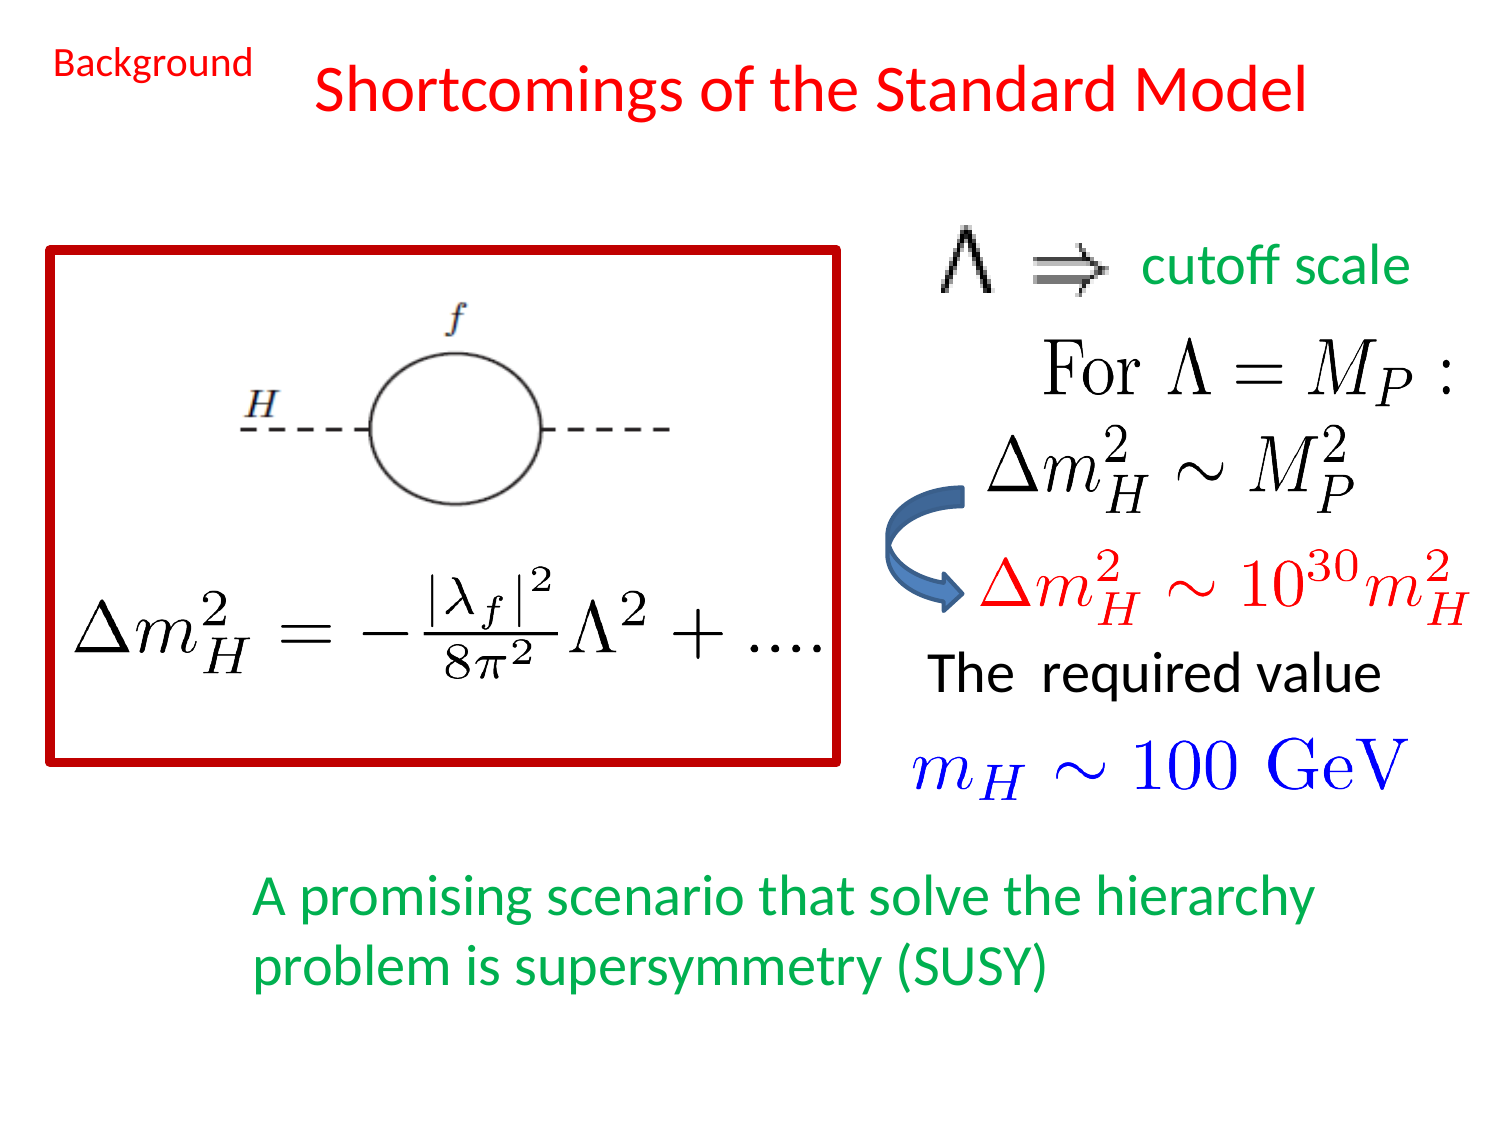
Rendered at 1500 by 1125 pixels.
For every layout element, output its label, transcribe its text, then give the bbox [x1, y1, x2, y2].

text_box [49, 249, 837, 763]
text_box Shortcomings of the Standard Model [300, 37, 1450, 133]
text_box The required value [912, 635, 1413, 712]
text_box Background [38, 26, 270, 92]
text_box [887, 212, 1470, 626]
text_box A promising scenario that solve the hierarchy problem is supersymmetry (SUSY) [237, 849, 1375, 1005]
picture [912, 737, 1408, 801]
